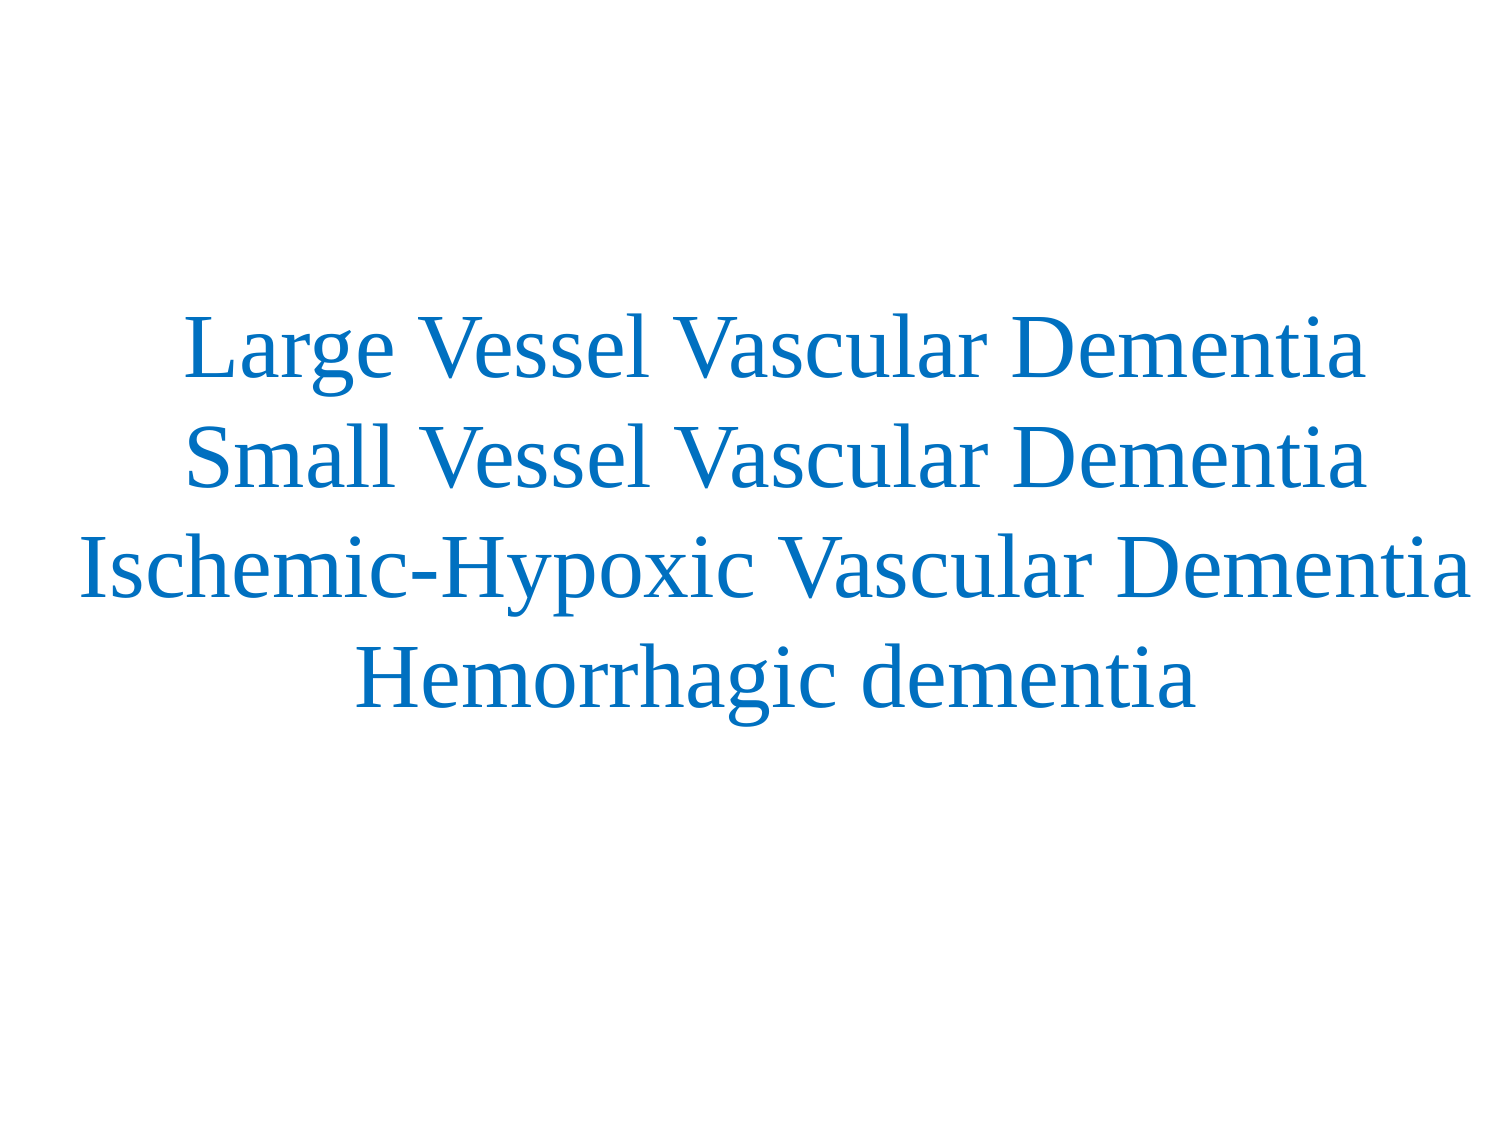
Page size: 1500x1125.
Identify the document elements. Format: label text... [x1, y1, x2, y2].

text_box Large Vessel Vascular Dementia Small Vessel Vascular Dementia Ischemic-Hypoxic Vascular Dementia Hemorrhagic dementia [0, 278, 1500, 734]
